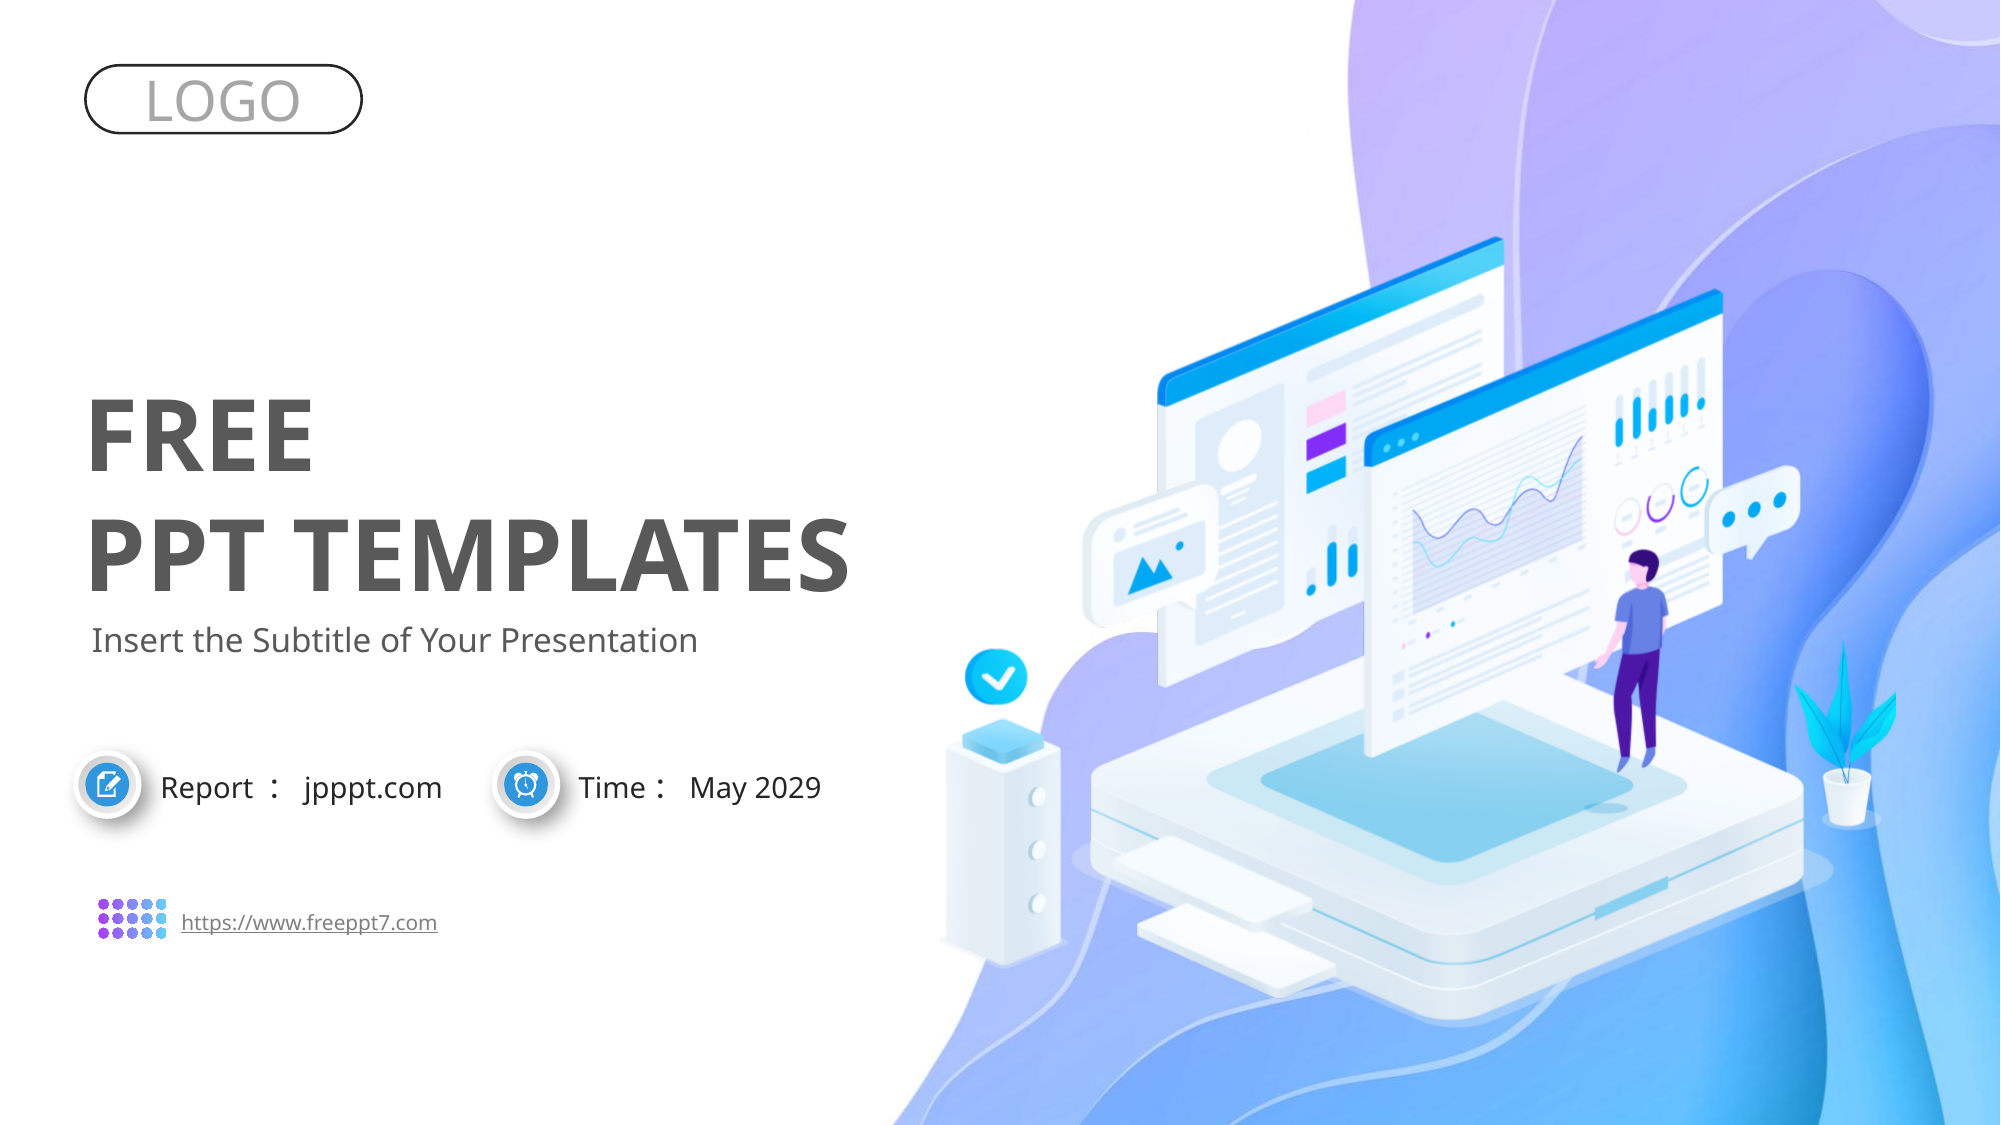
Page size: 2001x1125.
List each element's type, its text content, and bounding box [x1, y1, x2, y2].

text_box [111, 897, 139, 911]
text_box FREE PPT TEMPLATES [68, 363, 433, 619]
text_box [96, 897, 110, 911]
text_box [140, 912, 166, 940]
text_box [111, 912, 139, 940]
text_box [96, 912, 110, 940]
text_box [494, 752, 834, 817]
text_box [75, 752, 478, 817]
text_box [140, 897, 167, 911]
text_box Insert the Subtitle of Your Presentation [77, 612, 433, 667]
picture [433, 0, 2000, 1125]
text_box LOGO [84, 64, 363, 135]
text_box https://www.freeppt7.com [166, 901, 433, 945]
